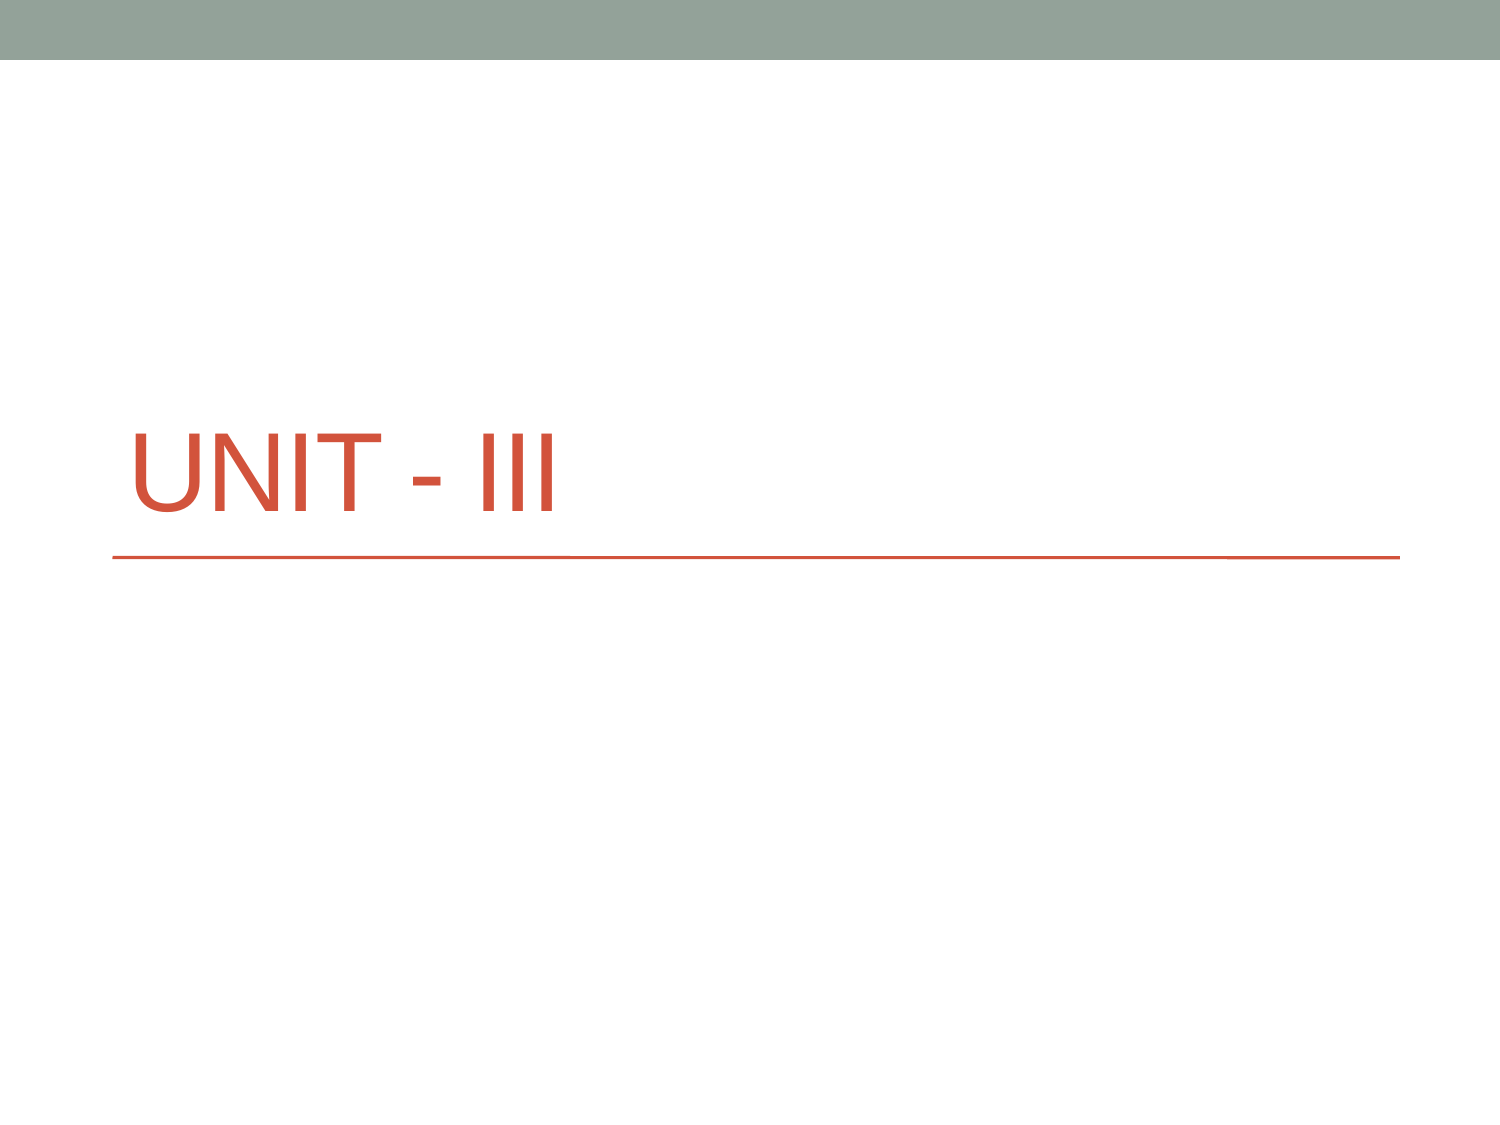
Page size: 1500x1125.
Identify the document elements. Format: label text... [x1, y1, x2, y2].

title Unit - III [112, 224, 1400, 542]
